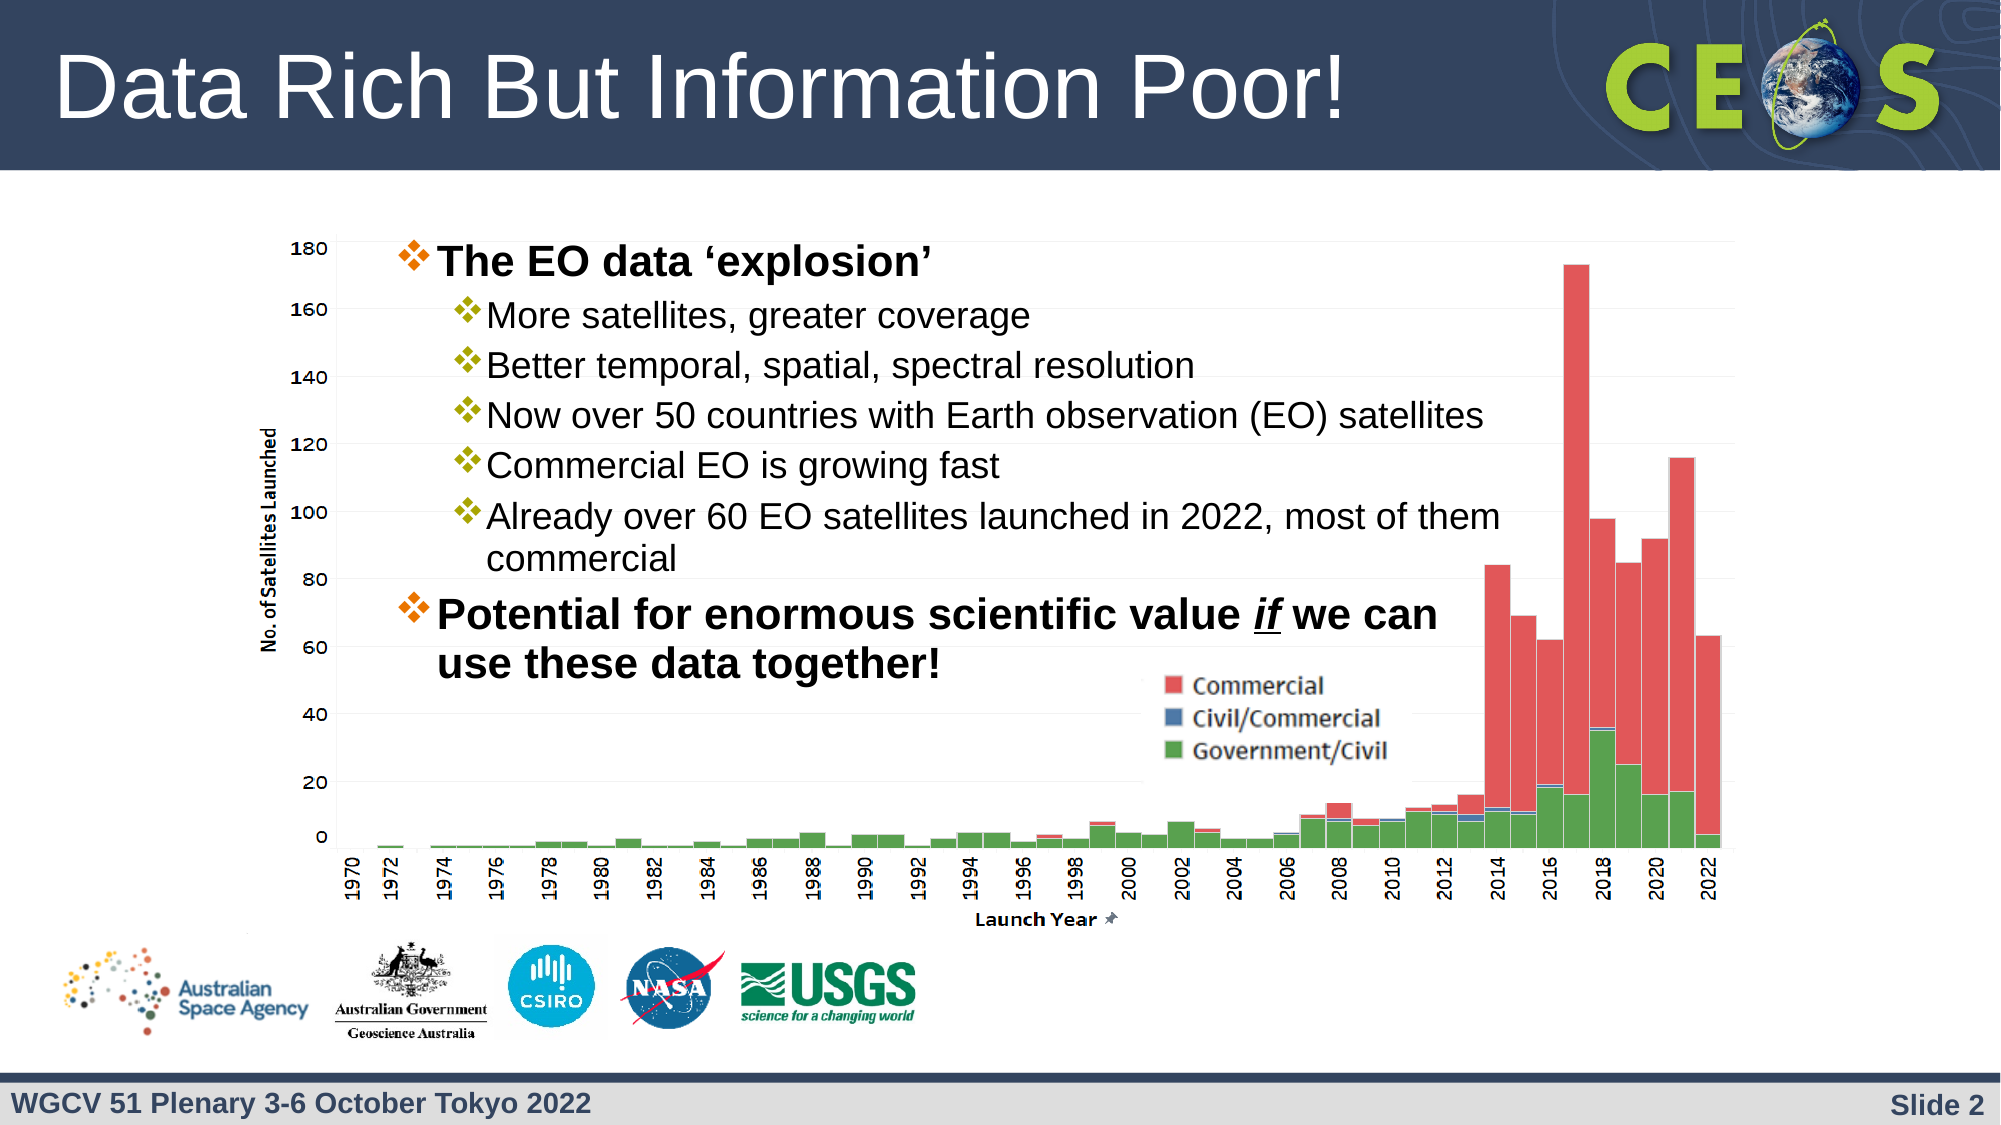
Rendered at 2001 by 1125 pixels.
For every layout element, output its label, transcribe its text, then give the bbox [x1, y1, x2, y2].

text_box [6, 911, 968, 1069]
title Data Rich But Information Poor! [38, 32, 1585, 160]
picture [246, 228, 1742, 934]
picture [1606, 18, 1939, 150]
